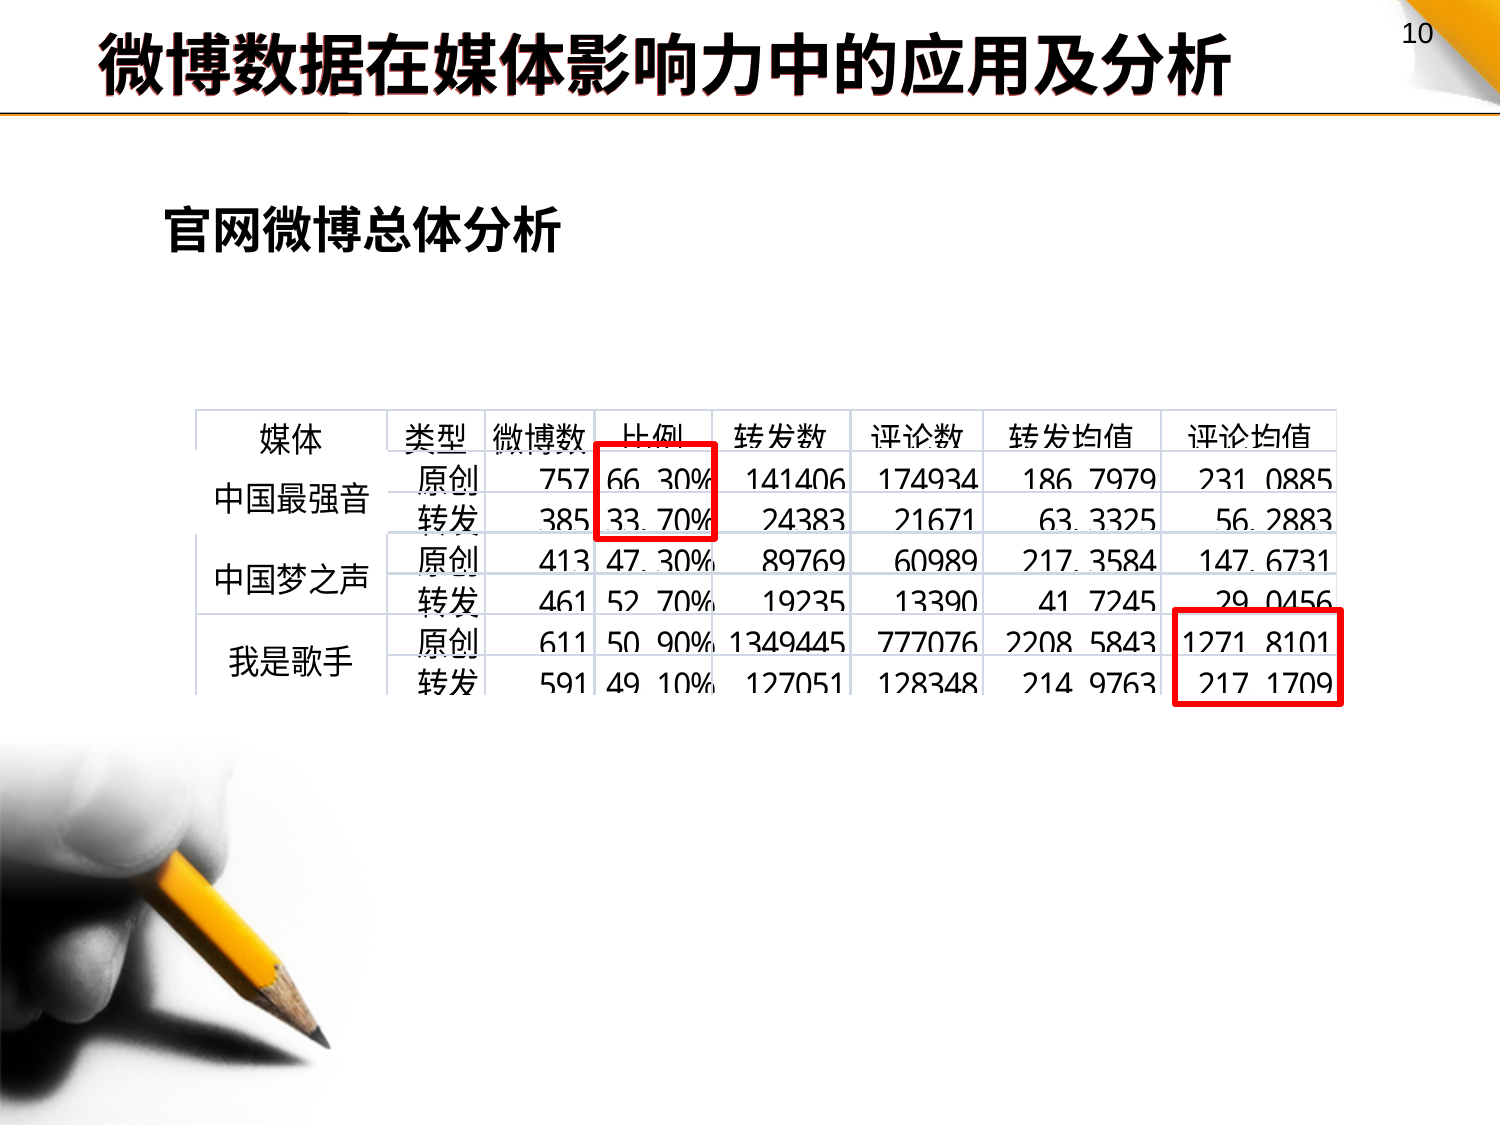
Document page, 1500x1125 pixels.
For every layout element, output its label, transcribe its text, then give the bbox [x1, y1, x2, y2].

text_box 官网微博总体分析 [147, 191, 810, 267]
picture [0, 1, 1500, 112]
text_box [194, 408, 1339, 698]
picture [0, 116, 1500, 1125]
text_box 微博数据在媒体影响力中的应用及分析 [84, 15, 1249, 111]
